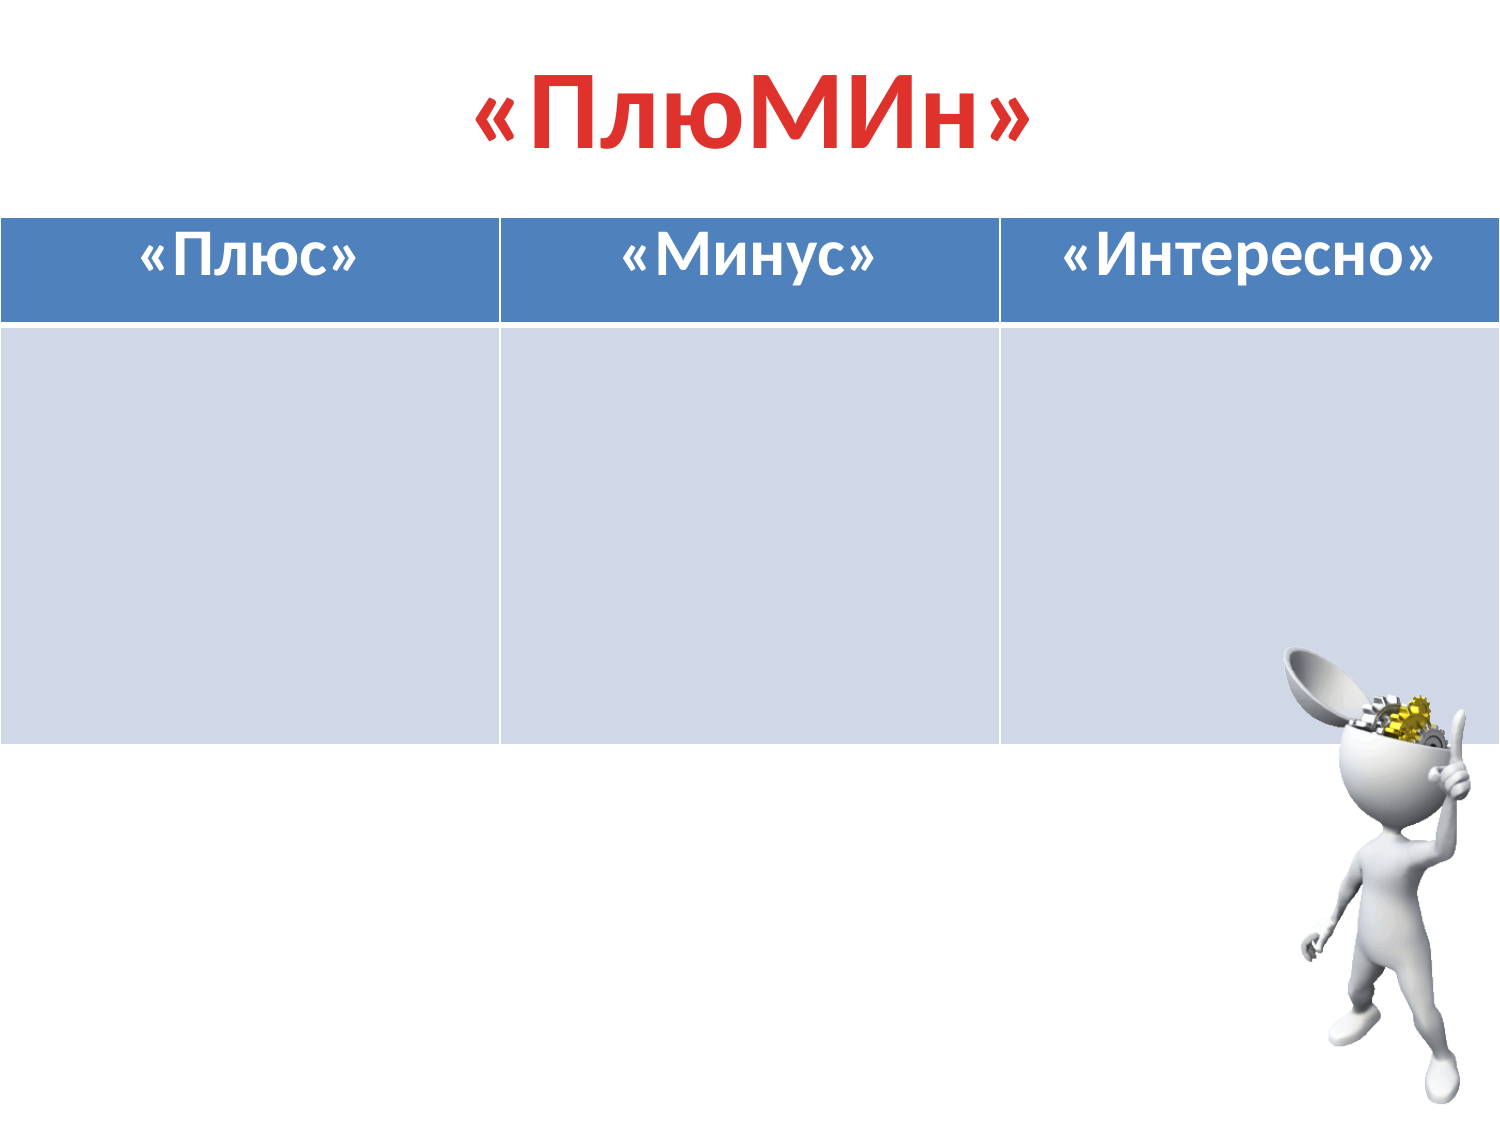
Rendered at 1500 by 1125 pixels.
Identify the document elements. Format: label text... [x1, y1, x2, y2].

table_header «Минус» [501, 218, 999, 322]
table_cell [1, 328, 499, 744]
table_cell [1001, 328, 1499, 744]
text_box «ПлюМИн» [452, 28, 1059, 179]
table_header «Плюс» [1, 218, 499, 322]
picture [1245, 609, 1500, 1125]
table_cell [501, 328, 999, 744]
table_header «Интересно» [1001, 218, 1499, 322]
